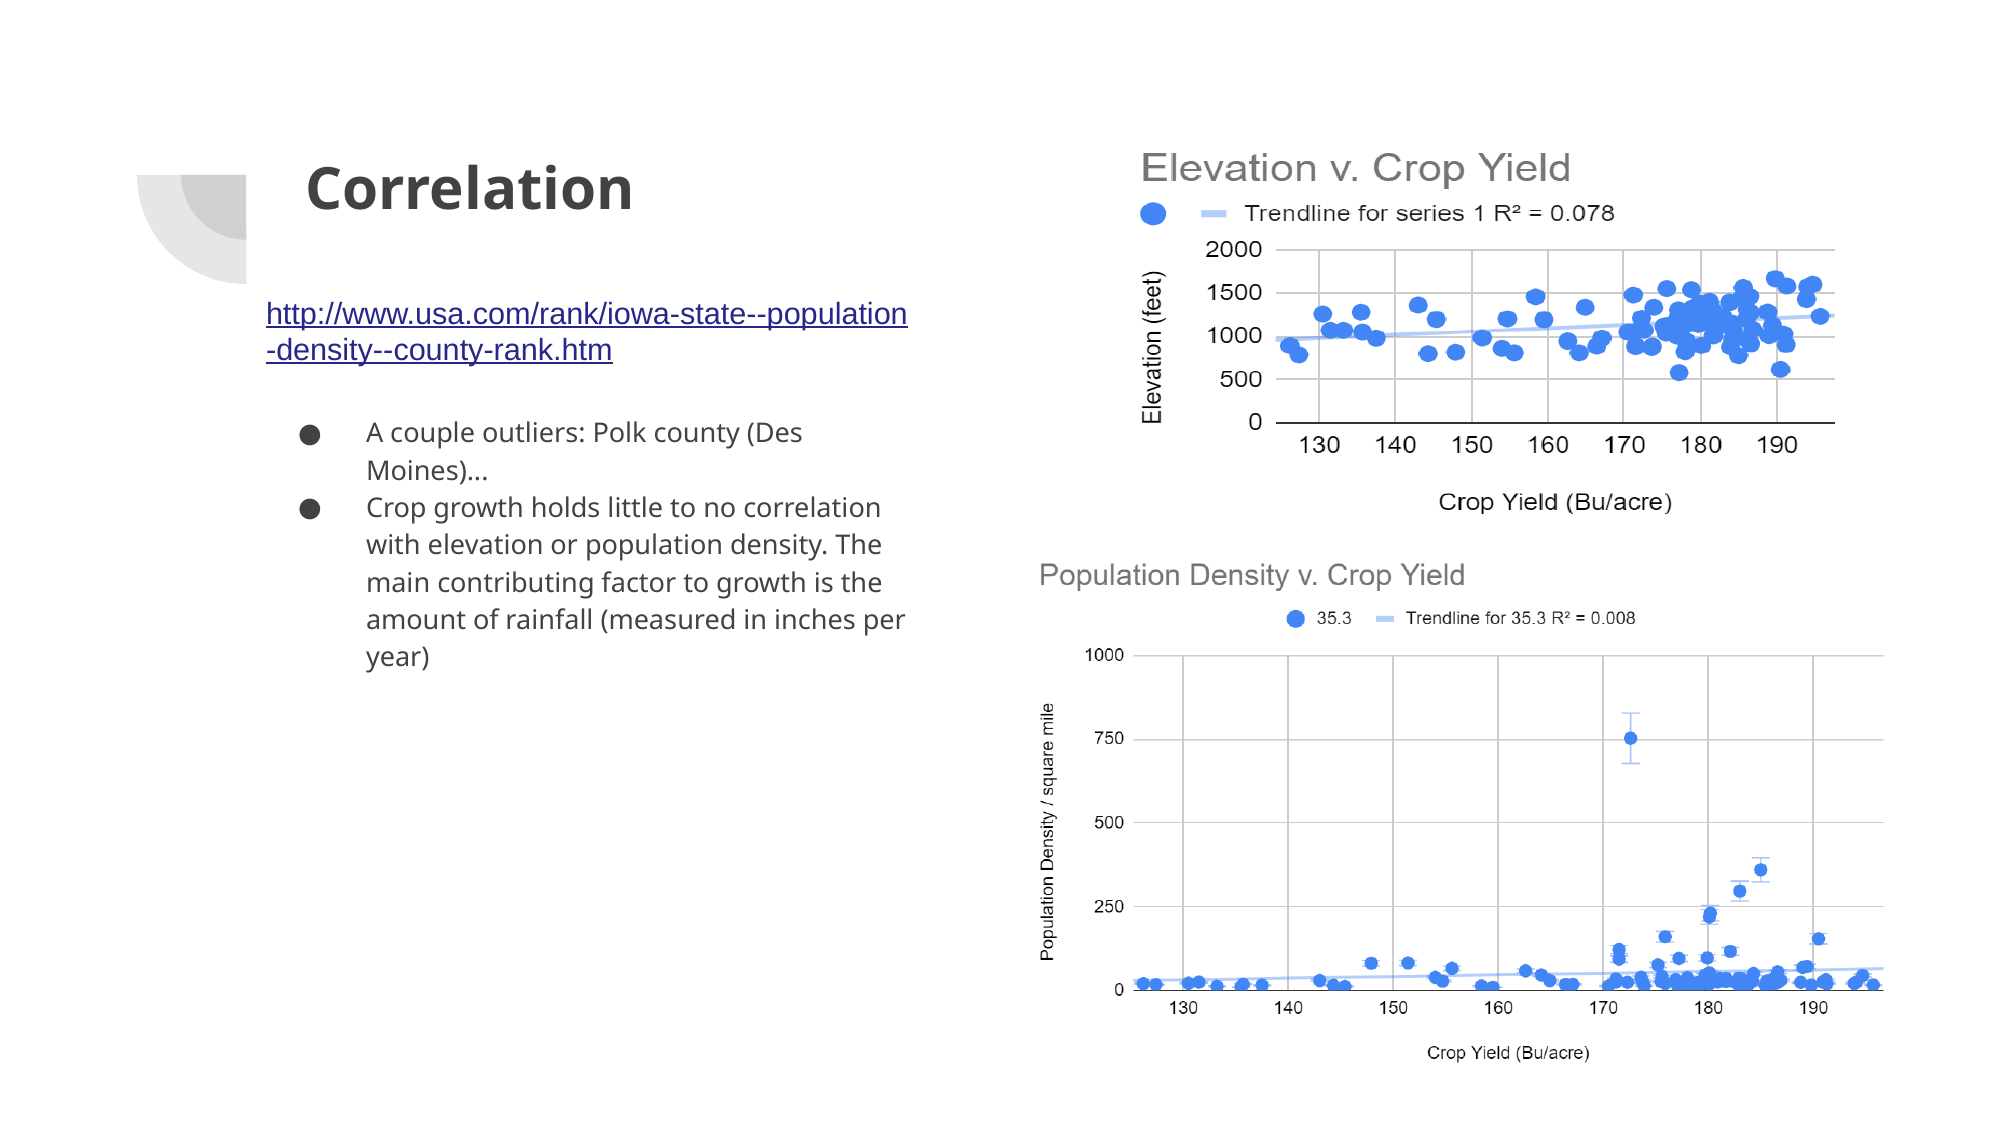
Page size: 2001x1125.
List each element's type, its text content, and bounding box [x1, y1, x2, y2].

picture [1010, 130, 1911, 1091]
list http://www.usa.com/rank/iowa-state--population-density--county-rank.htm A couple outliers: Polk county (Des Moines)... Crop growth holds little to no correlation with elevation or population density. The main contributing factor to growth is the amount of rainfall (measured in inches per year) [246, 268, 939, 825]
title Correlation [285, 130, 1116, 350]
